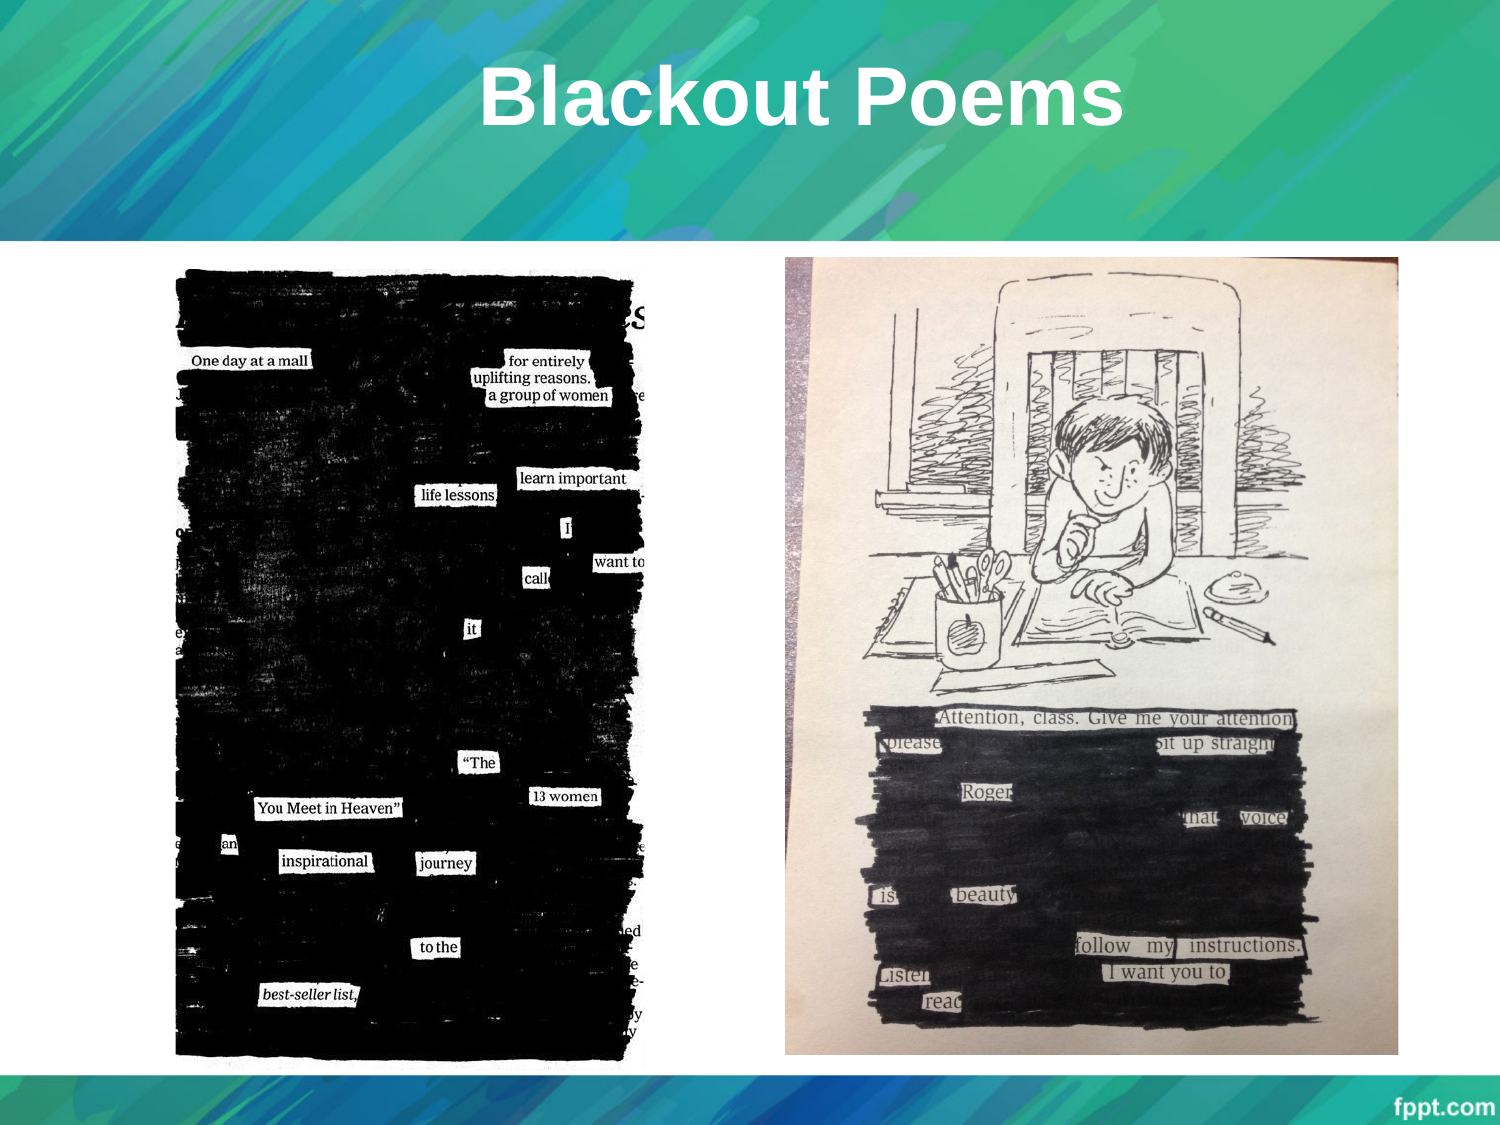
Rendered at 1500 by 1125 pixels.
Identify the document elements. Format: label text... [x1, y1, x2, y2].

text_box Blackout Poems [374, 35, 1231, 150]
picture [0, 0, 1500, 1125]
